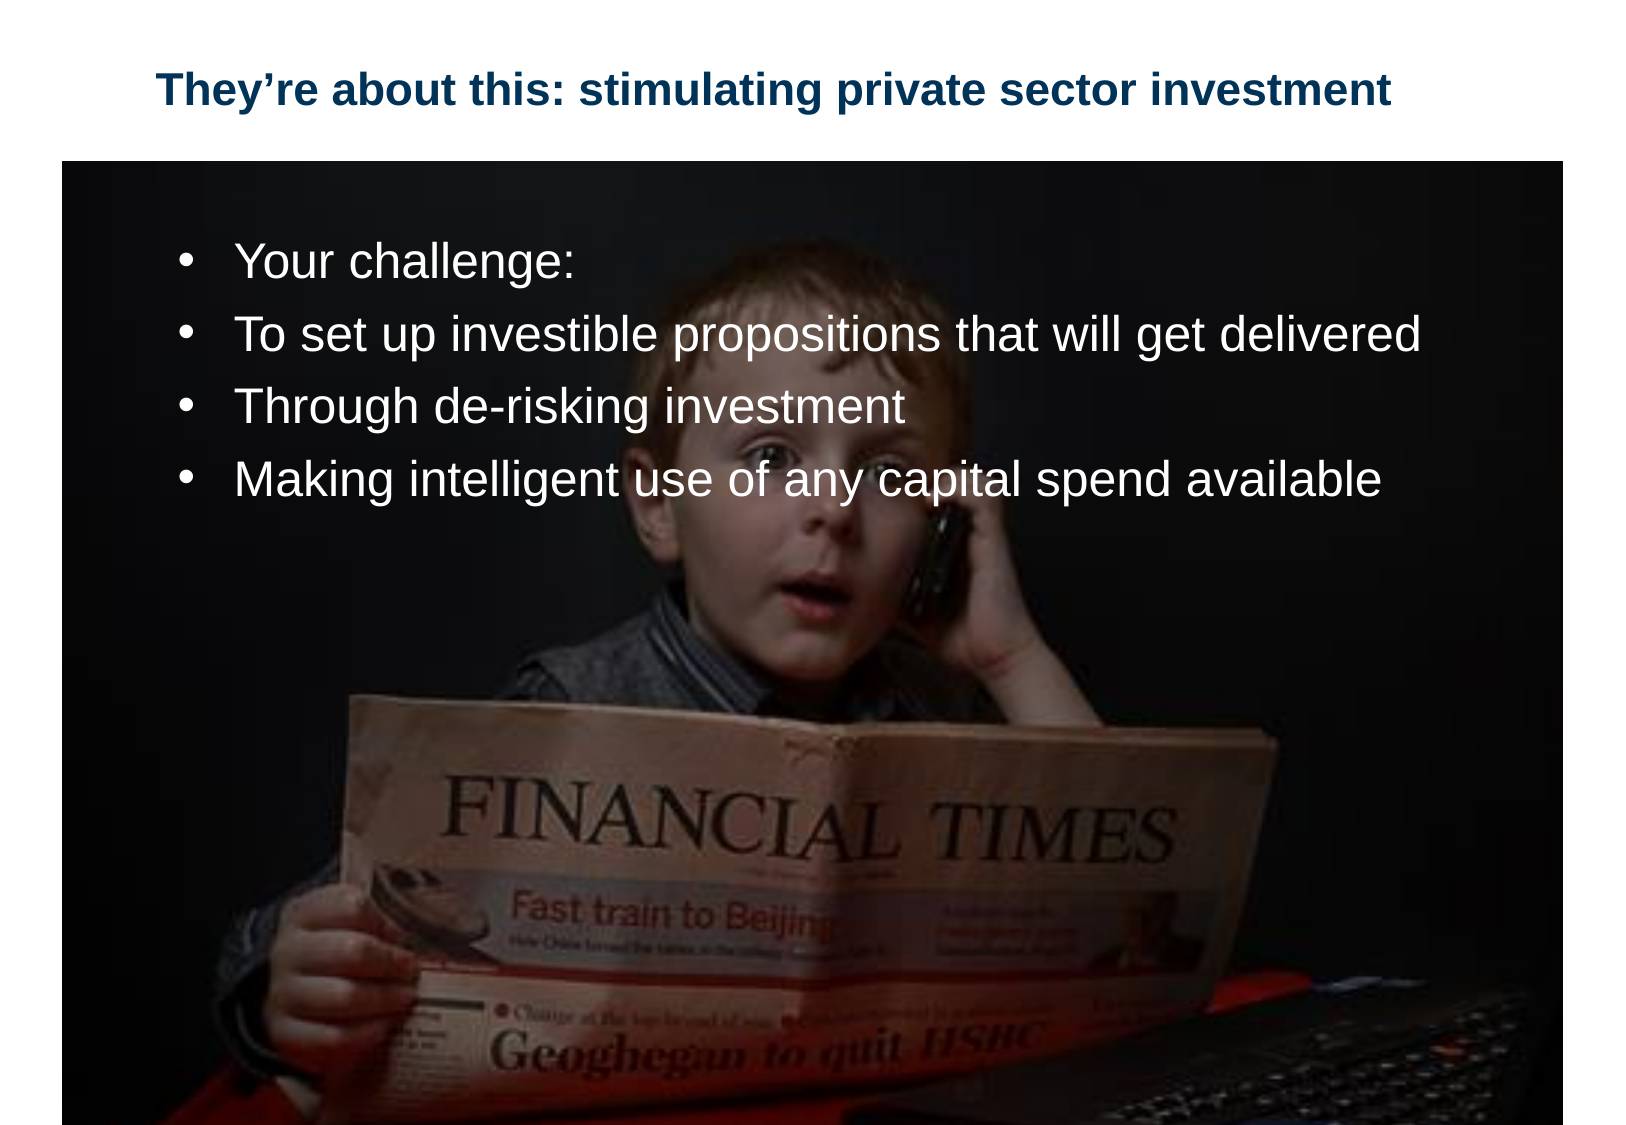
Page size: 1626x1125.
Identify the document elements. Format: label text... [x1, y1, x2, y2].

title They’re about this: stimulating private sector investment [140, 30, 1485, 144]
picture [62, 161, 1563, 1125]
